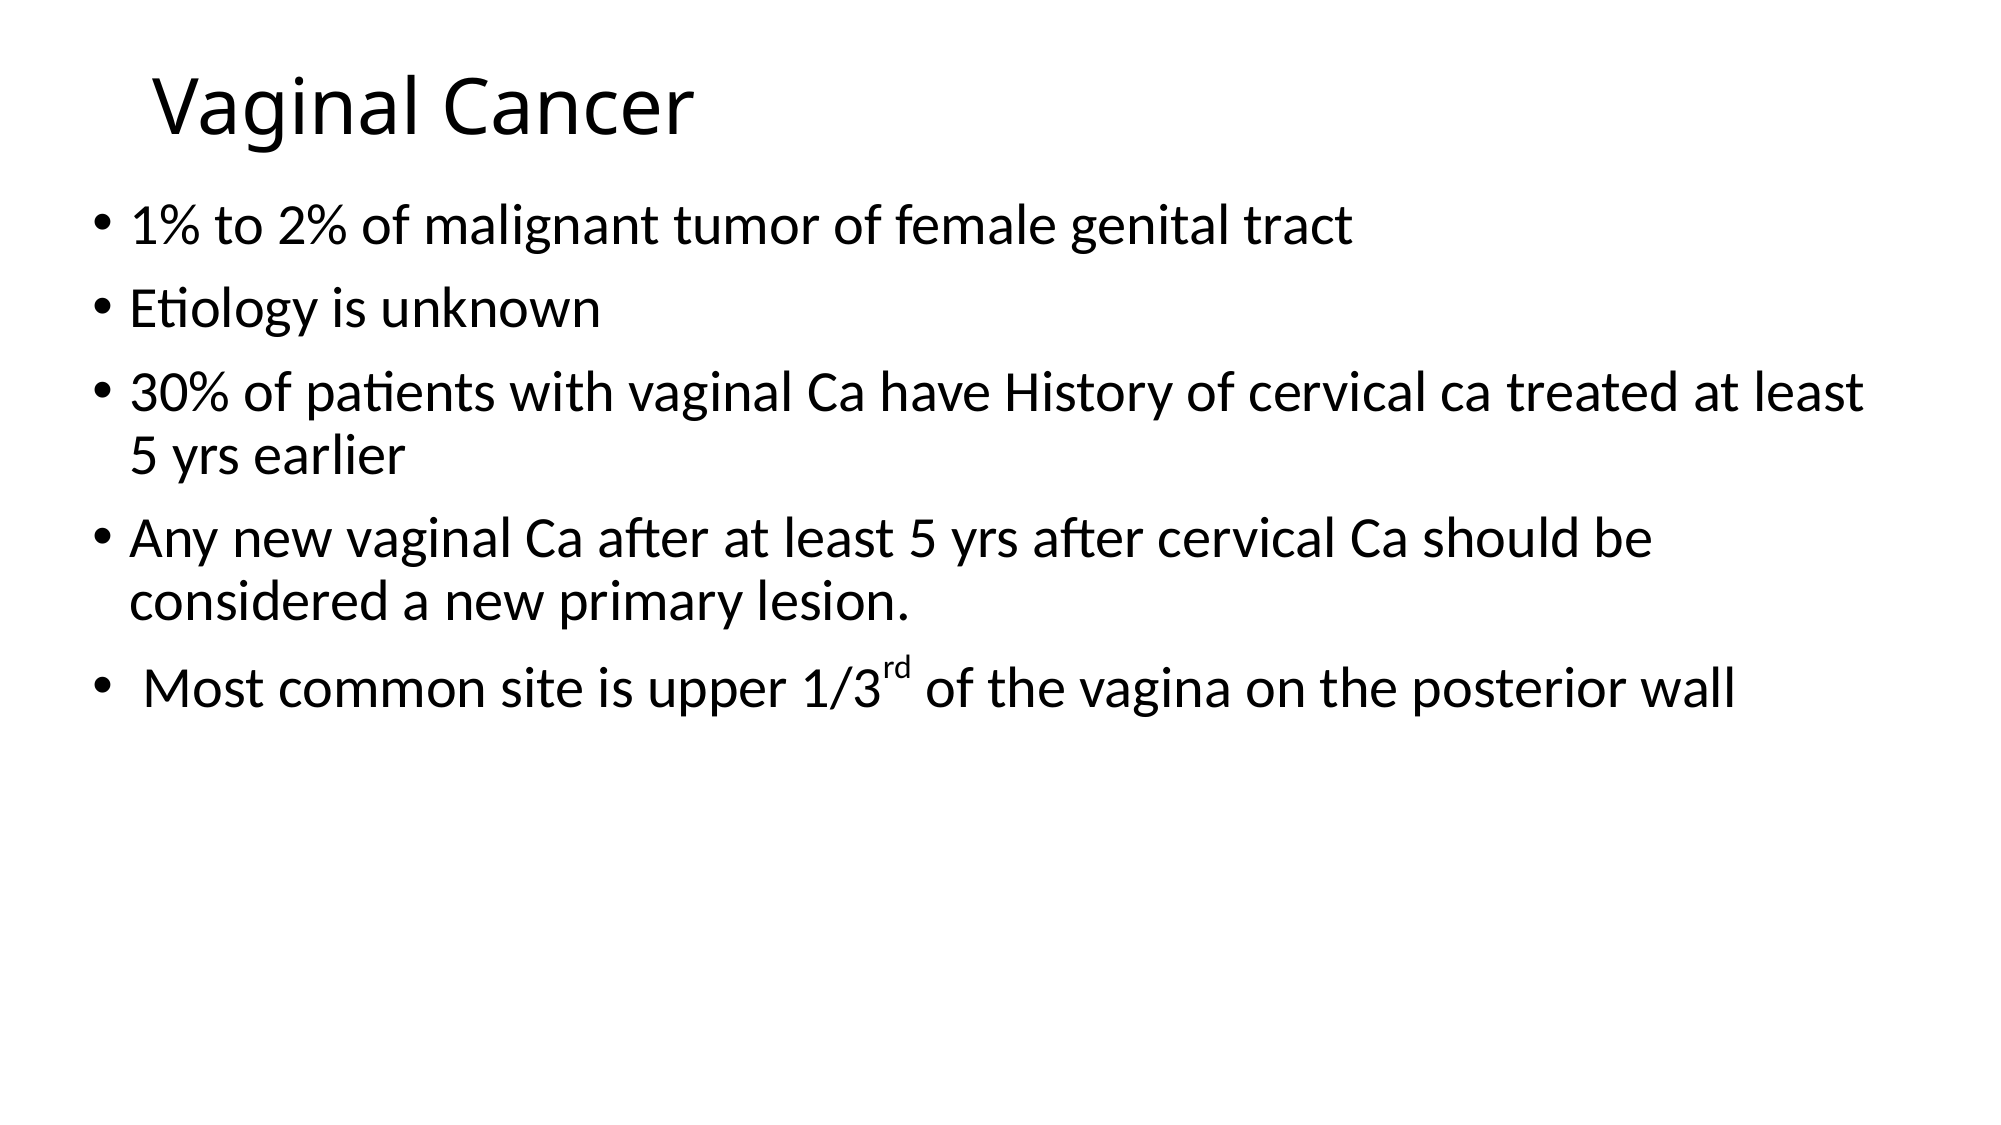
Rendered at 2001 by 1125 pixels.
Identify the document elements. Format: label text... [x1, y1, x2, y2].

list 1% to 2% of malignant tumor of female genital tract Etiology is unknown 30% of patients with vaginal Ca have History of cervical ca treated at least 5 yrs earlier Any new vaginal Ca after at least 5 yrs after cervical Ca should be considered a new primary lesion. Most common site is upper 1/3rd of the vagina on the posterior wall [77, 186, 1910, 1012]
title Vaginal Cancer [137, 59, 1863, 160]
